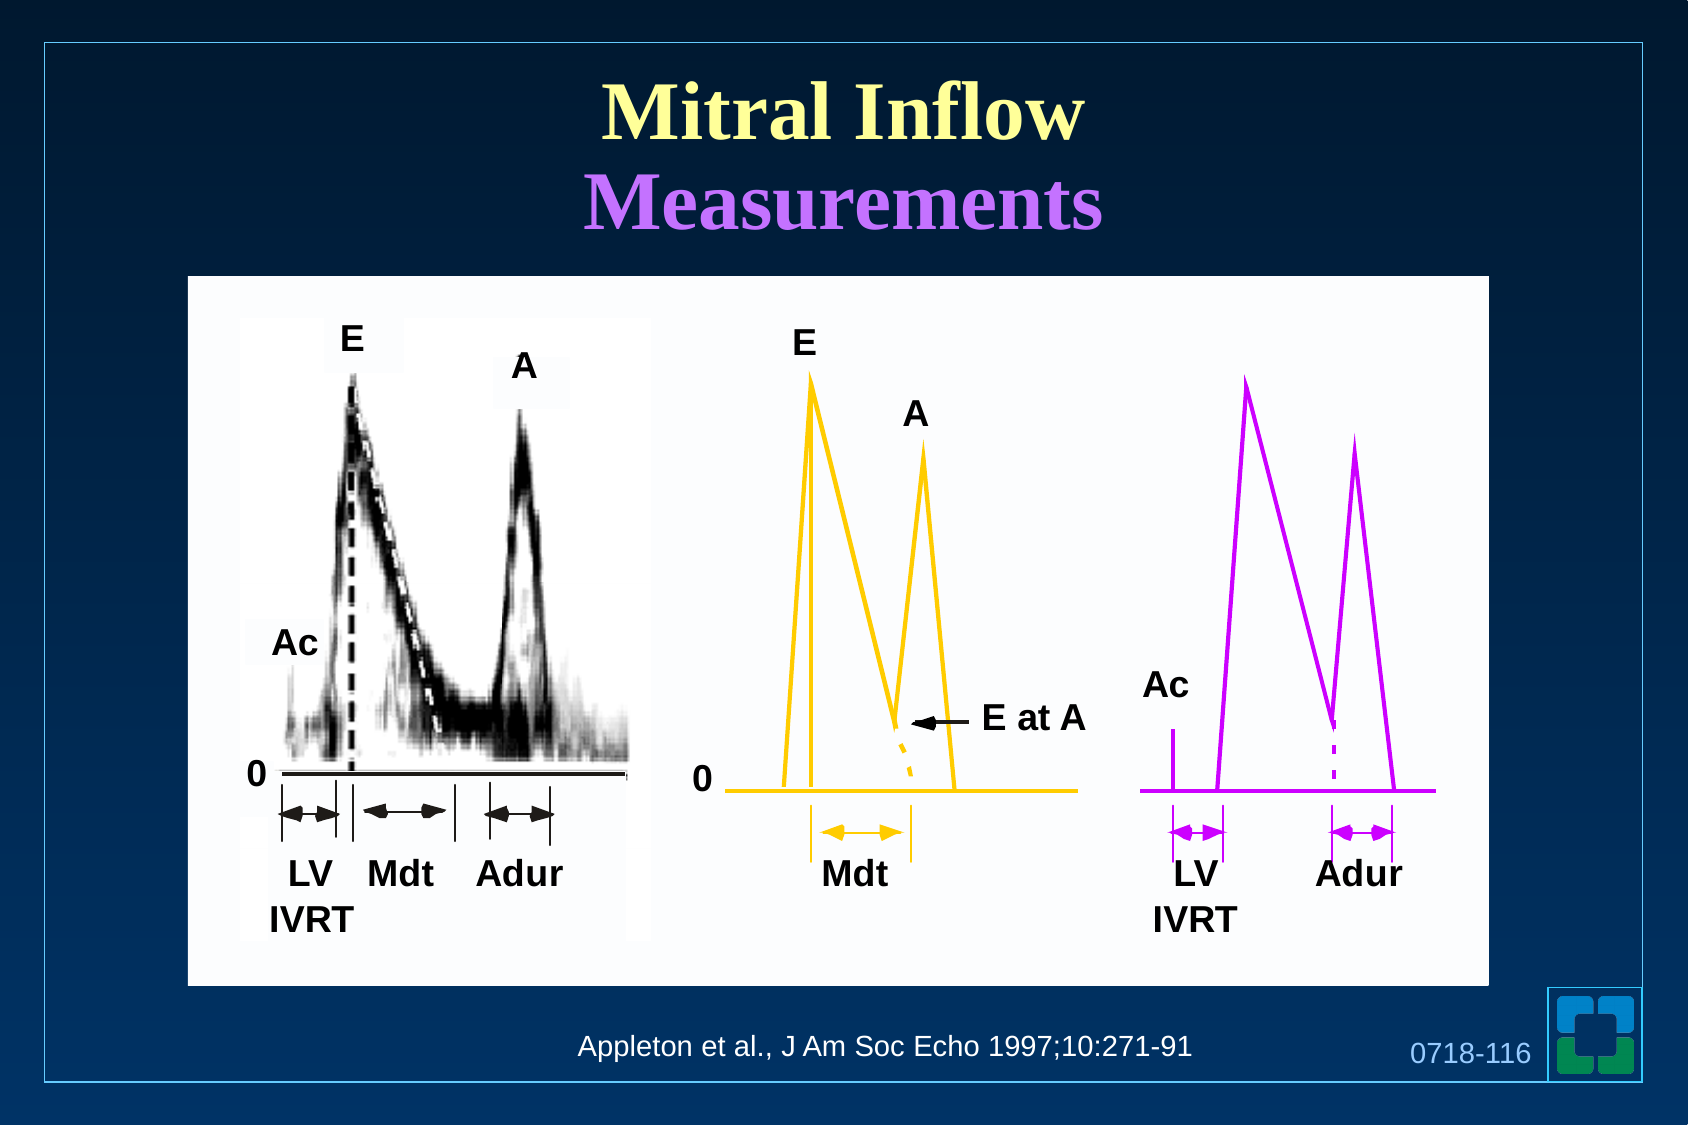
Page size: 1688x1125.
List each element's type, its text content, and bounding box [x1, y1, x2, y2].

picture [1557, 996, 1634, 1074]
text_box 0718-116 [1395, 1026, 1547, 1077]
text_box Appleton et al., J Am Soc Echo 1997;10:271-91 [430, 1019, 1341, 1070]
title Mitral Inflow Measurements [126, 63, 1561, 252]
picture [187, 276, 1491, 988]
